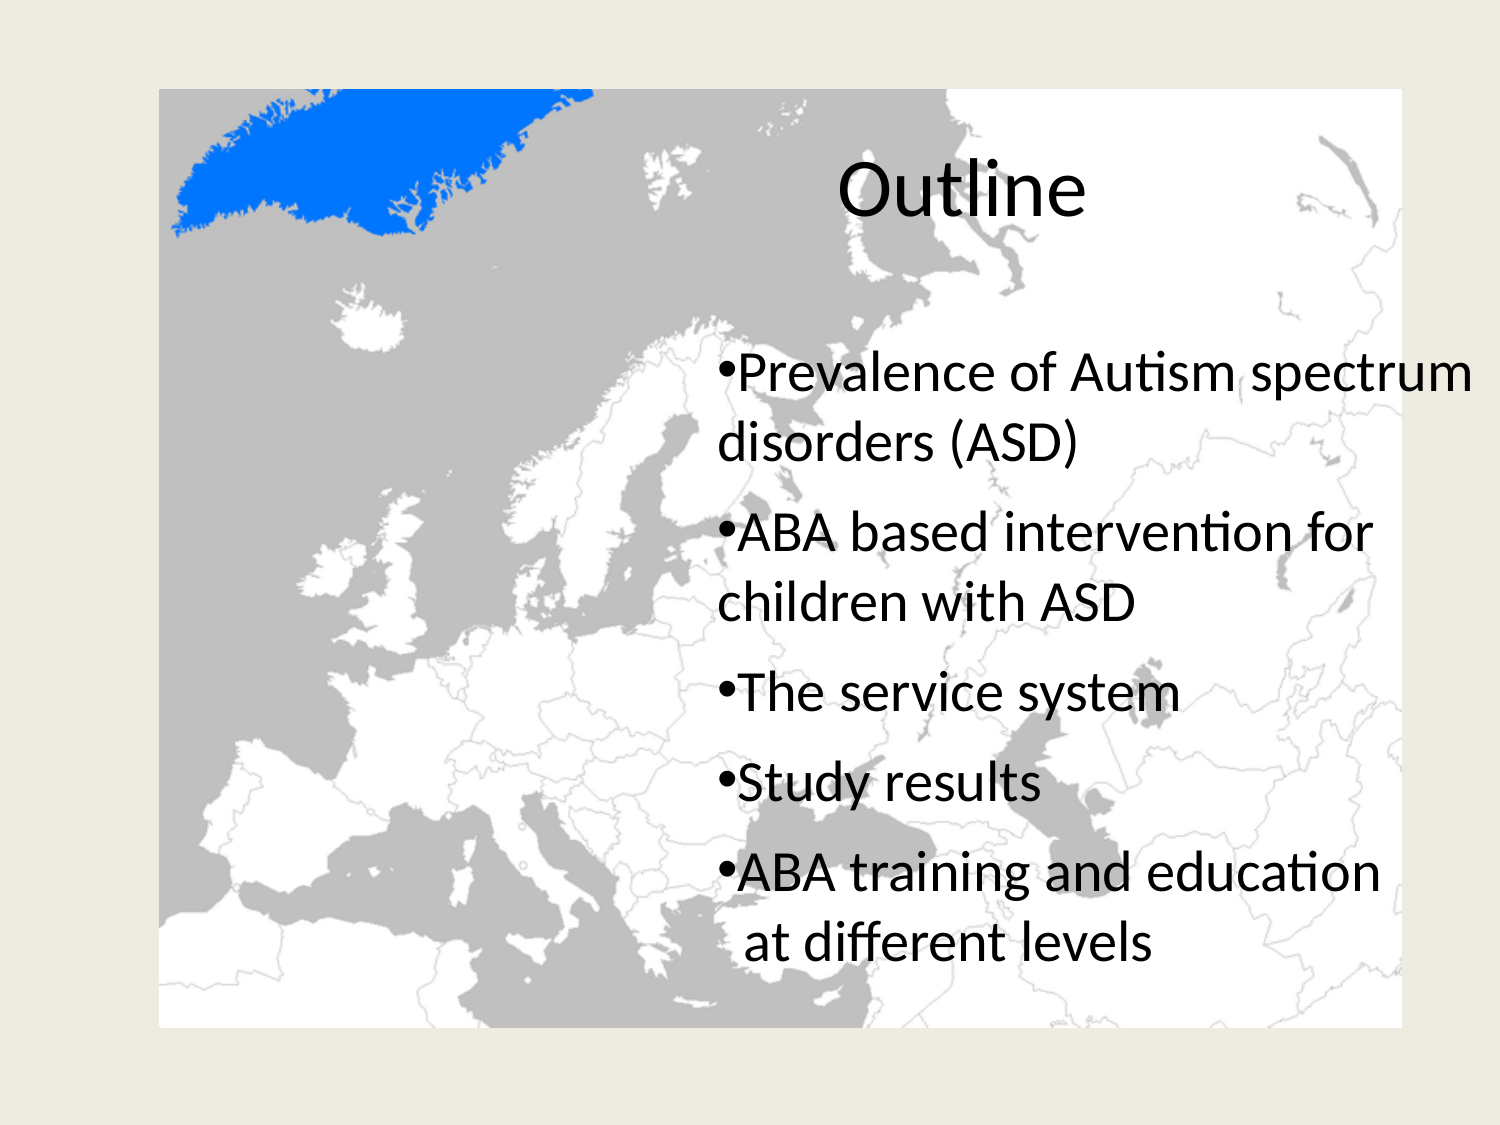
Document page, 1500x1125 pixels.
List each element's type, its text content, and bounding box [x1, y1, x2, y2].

text_box Prevalence of Autism spectrum disorders (ASD) ABA based intervention for children with ASD The service system Study results ABA training and education at different levels [702, 326, 1500, 1061]
picture [159, 89, 1402, 1028]
